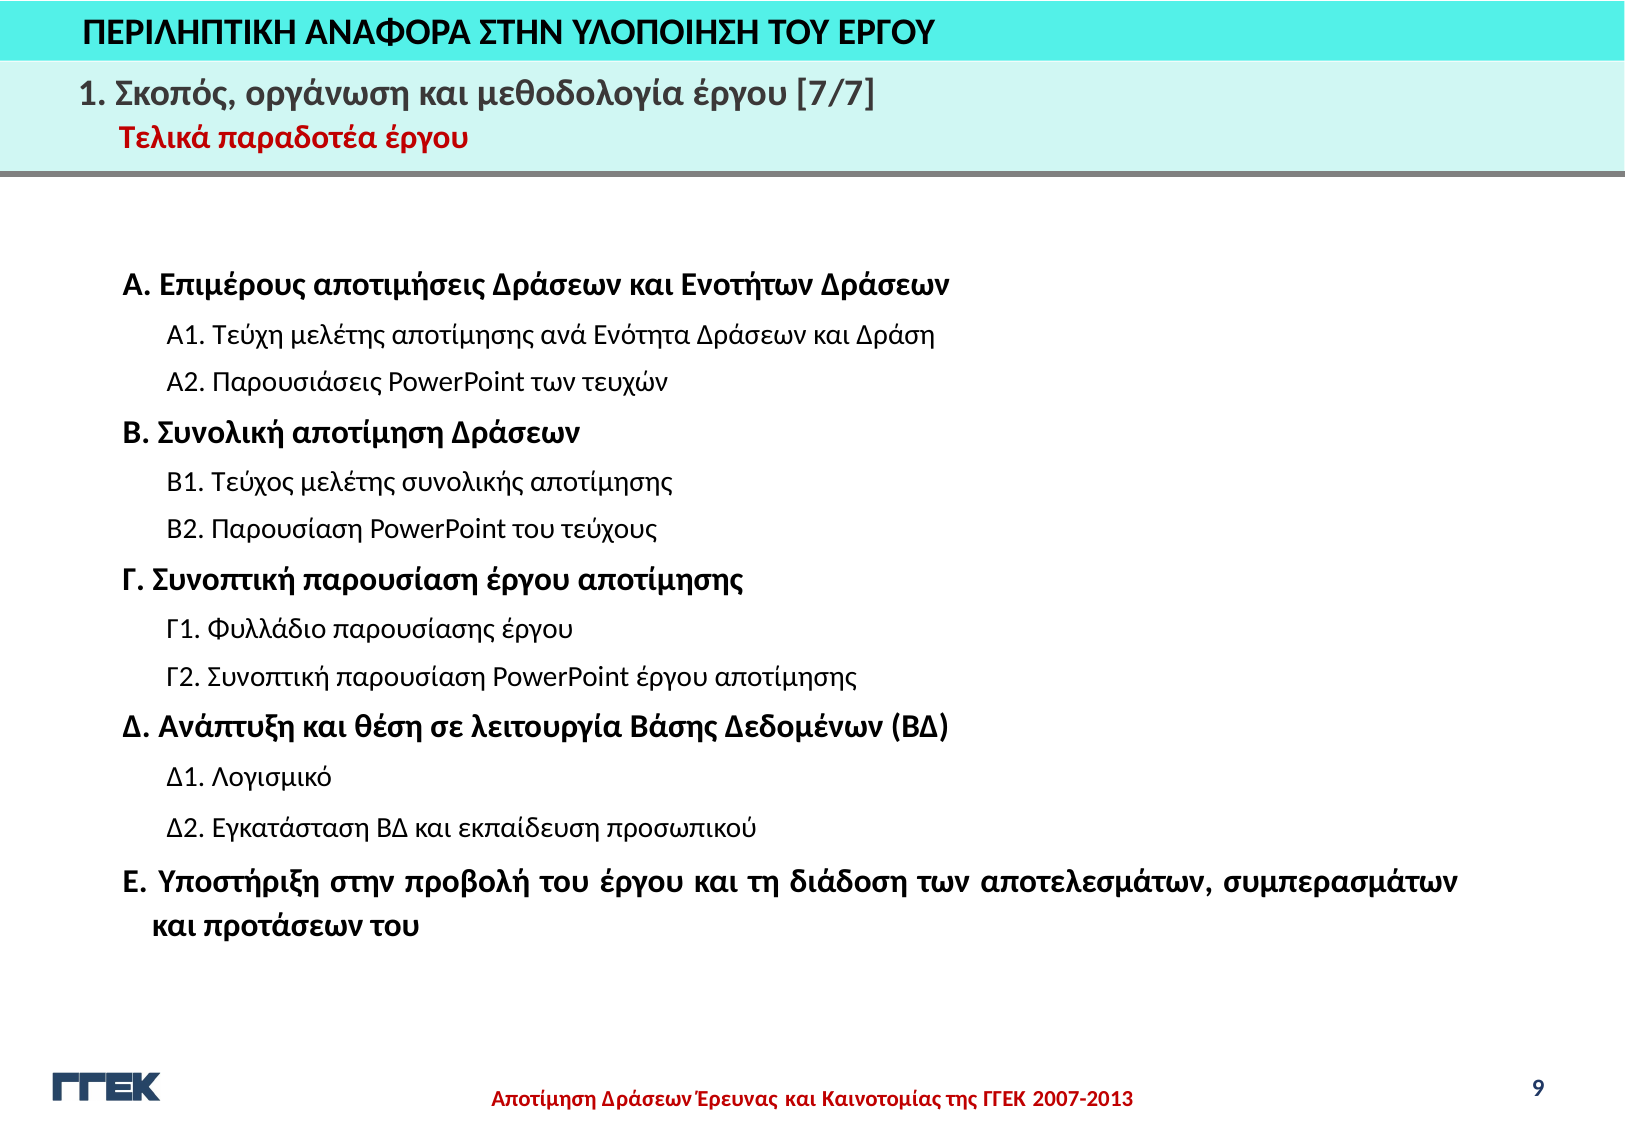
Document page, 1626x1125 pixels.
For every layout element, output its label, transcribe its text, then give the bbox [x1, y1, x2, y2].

text_box ΠΕΡΙΛΗΠΤΙΚΗ ΑΝΑΦΟΡΑ ΣΤΗΝ ΥΛΟΠΟΙΗΣΗ ΤΟΥ ΕΡΓΟΥ [67, 0, 960, 60]
text_box 1. Σκοπός, οργάνωση και μεθοδολογία έργου [7/7] [63, 60, 977, 121]
picture [52, 1072, 161, 1101]
text_box Τελικά παραδοτέα έργου [104, 121, 485, 162]
text_box Α. Επιμέρους αποτιμήσεις Δράσεων και Ενοτήτων Δράσεων Α1. Τεύχη μελέτης αποτίμησης ανά Ενότητα Δράσεων και Δράση Α2. Παρουσιάσεις PowerPoint των τευχών Β. Συνολική αποτίμηση Δράσεων Β1. Τεύχος μελέτης συνολικής αποτίμησης Β2. Παρουσίαση PowerPoint του τεύχους Γ. Συνοπτική παρουσίαση έργου αποτίμησης Γ1. Φυλλάδιο παρουσίασης έργου Γ2. Συνοπτική παρουσίαση PowerPoint έργου αποτίμησης Δ. Ανάπτυξη και θέση σε λειτουργία Βάσης Δεδομένων (ΒΔ) Δ1. Λογισμικό Δ2. Εγκατάσταση ΒΔ και εκπαίδευση προσωπικού Ε. Υποστήριξη στην προβολή του έργου και τη διάδοση των αποτελεσμάτων, συμπερασμάτων και προτάσεων του [107, 255, 1476, 951]
